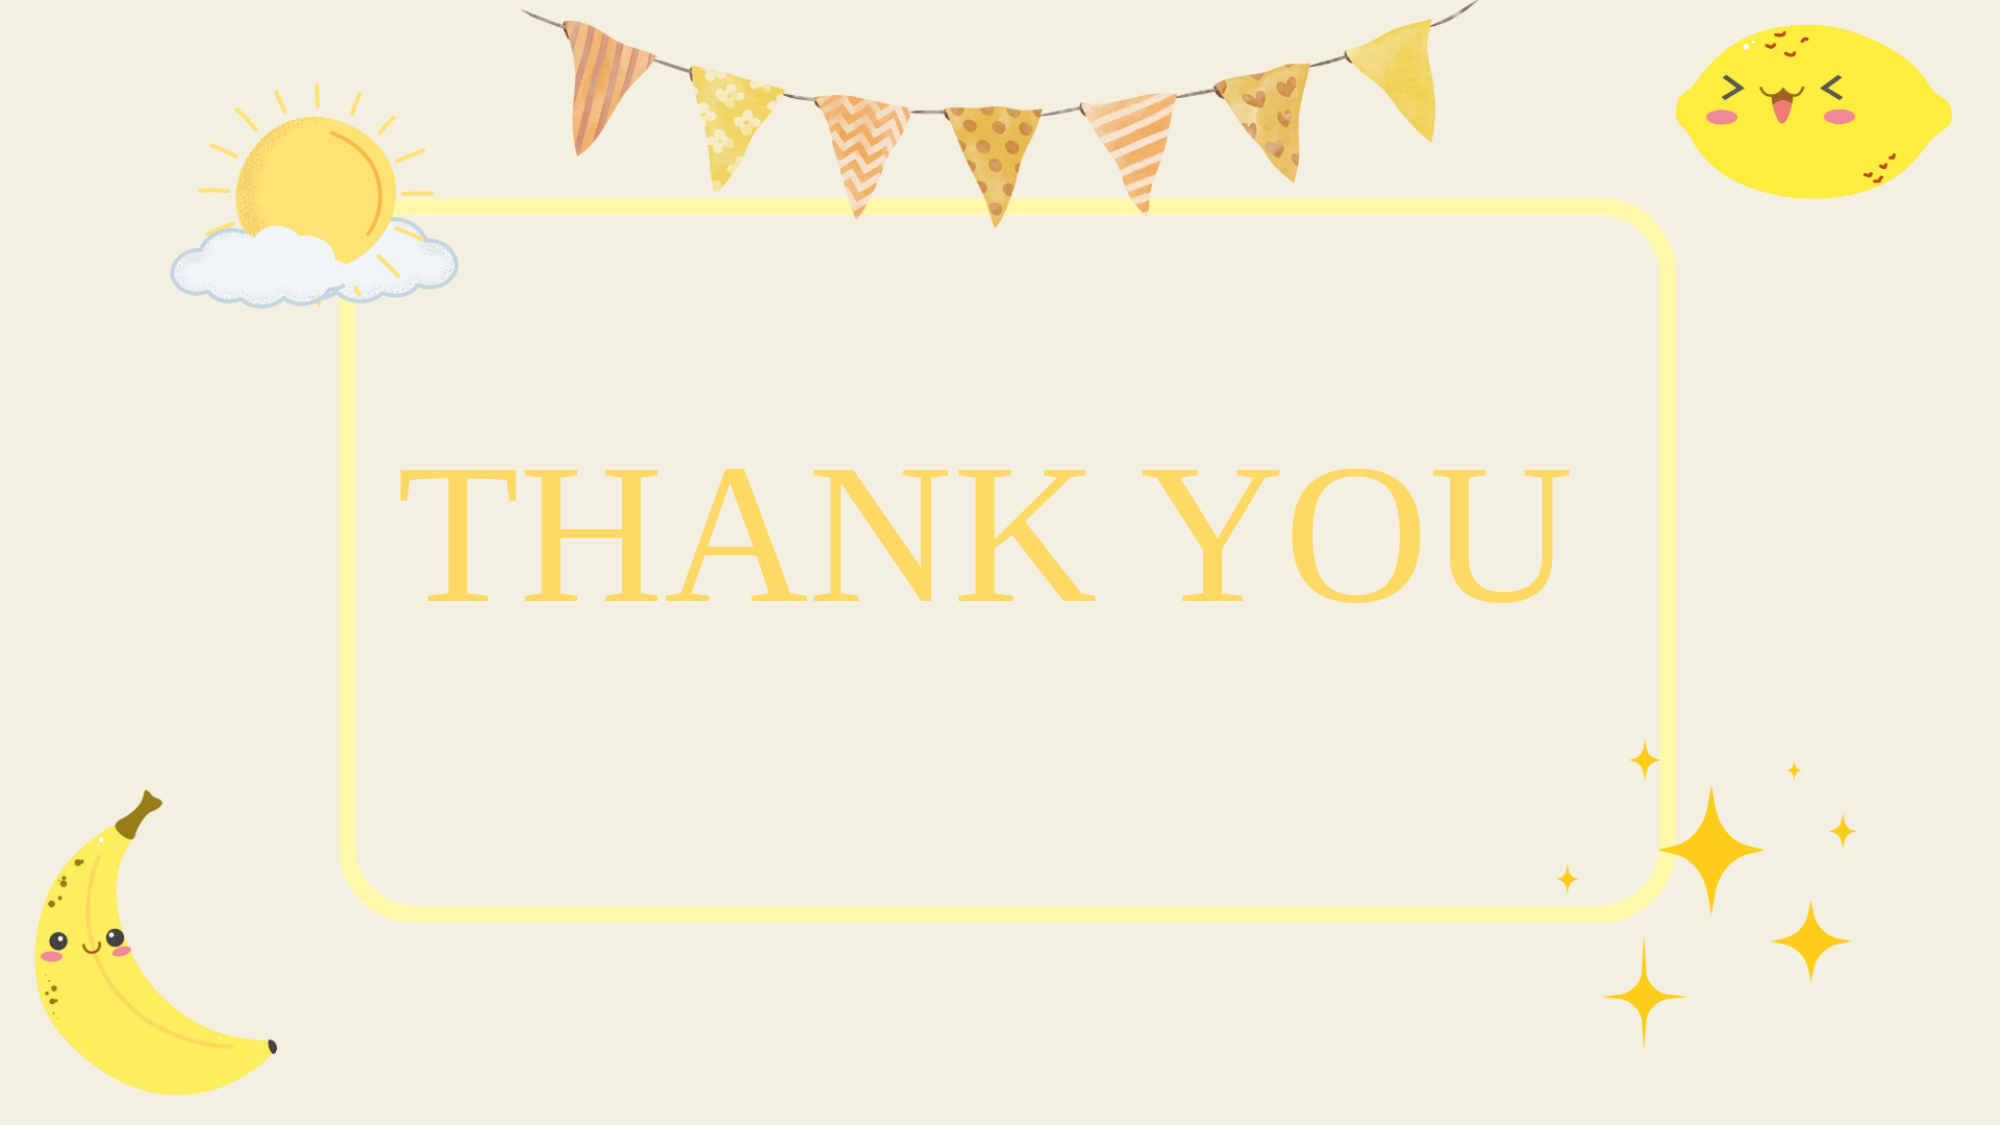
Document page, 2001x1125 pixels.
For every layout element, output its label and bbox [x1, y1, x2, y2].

list [0, 0, 2000, 1125]
